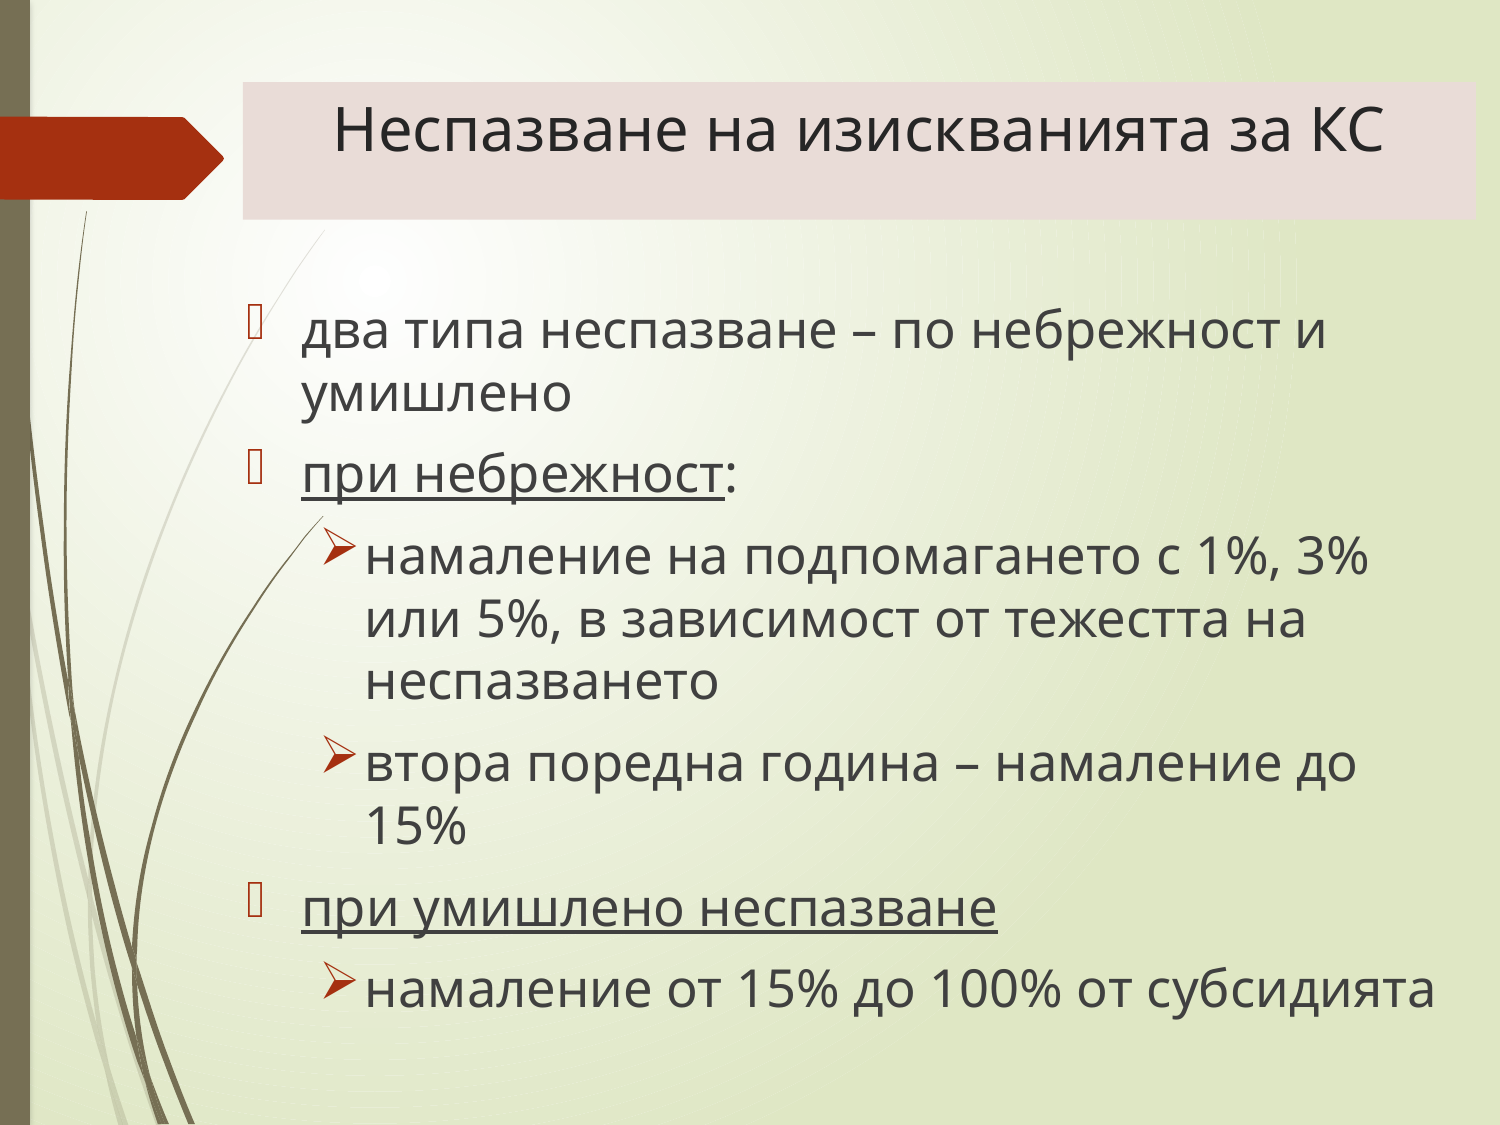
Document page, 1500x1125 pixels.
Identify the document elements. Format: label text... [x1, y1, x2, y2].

list два типа неспазване – по небрежност и умишлено при небрежност: намаление на подпомагането с 1%, 3% или 5%, в зависимост от тежестта на неспазването втора поредна година – намаление до 15% при умишлено неспазване намаление от 15% до 100% от субсидията [231, 288, 1476, 1060]
title Неспазване на изискванията за КС [242, 82, 1476, 220]
